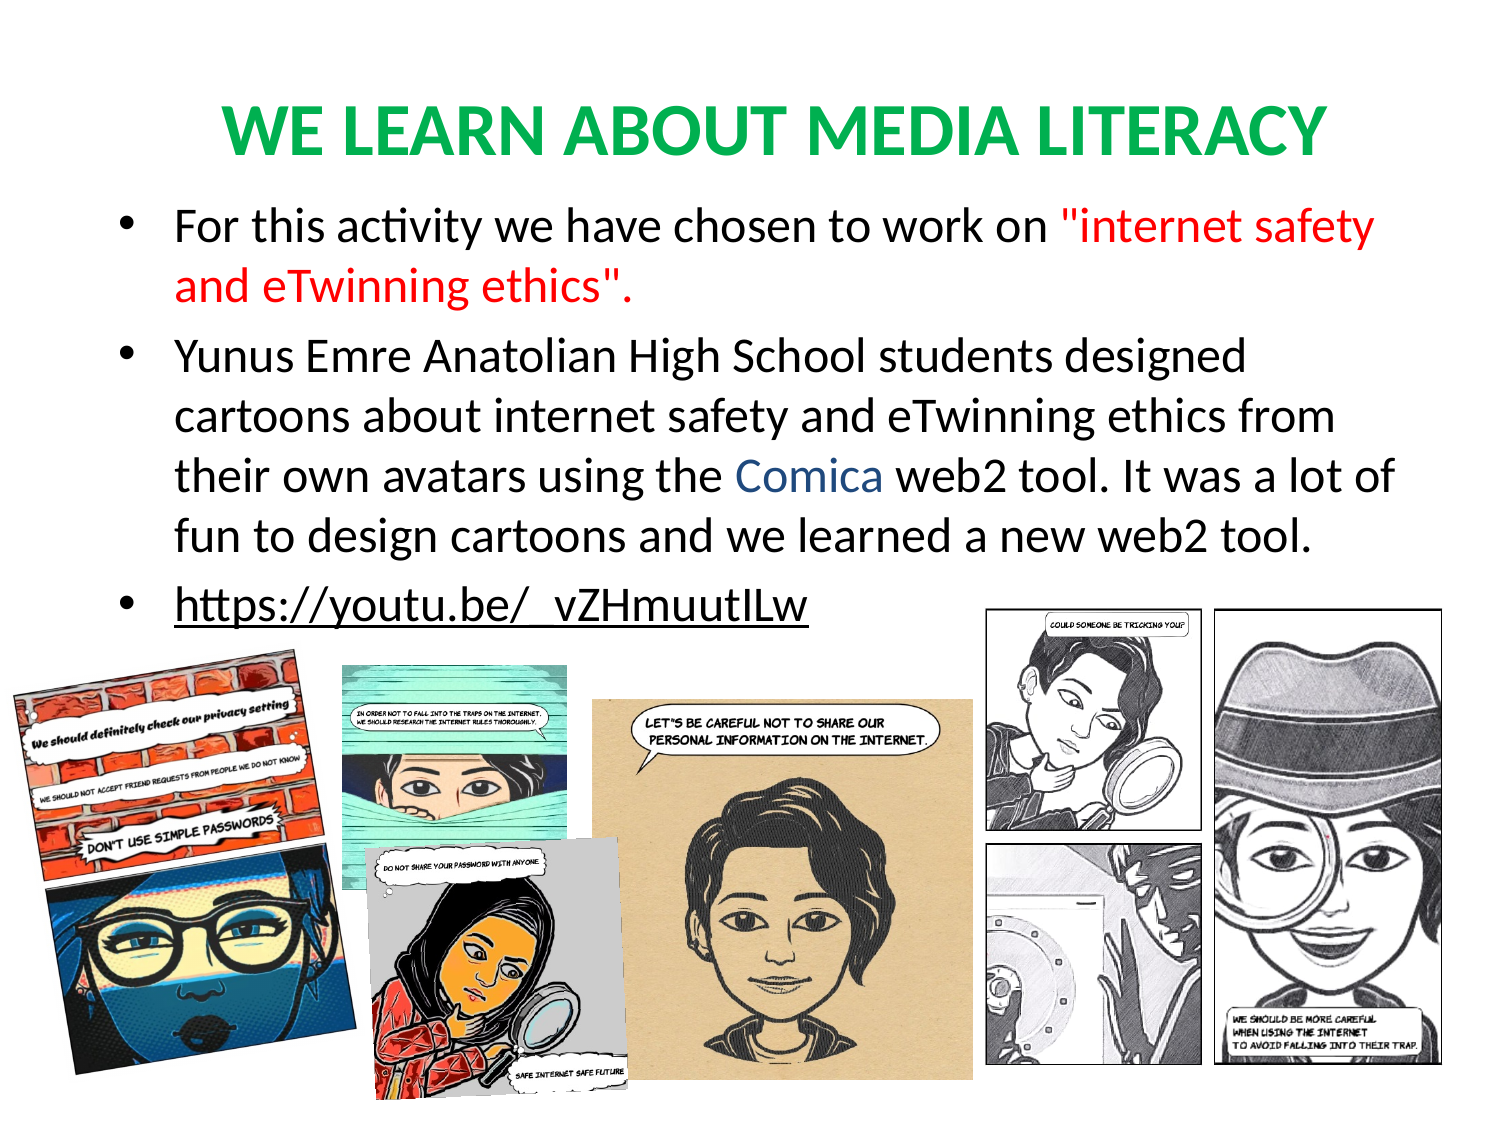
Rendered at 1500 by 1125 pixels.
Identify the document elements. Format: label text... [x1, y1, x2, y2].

title WE LEARN ABOUT MEDIA LITERACY [112, 42, 1438, 184]
picture [5, 641, 365, 1083]
list For this activity we have chosen to work on "internet safety and eTwinning ethics". Yunus Emre Anatolian High School students designed cartoons about internet safety and eTwinning ethics from their own avatars using the Comica web2 tool. It was a lot of fun to design cartoons and we learned a new web2 tool. https://youtu.be/_vZHmuutILw [103, 184, 1447, 532]
picture [342, 596, 1454, 1100]
